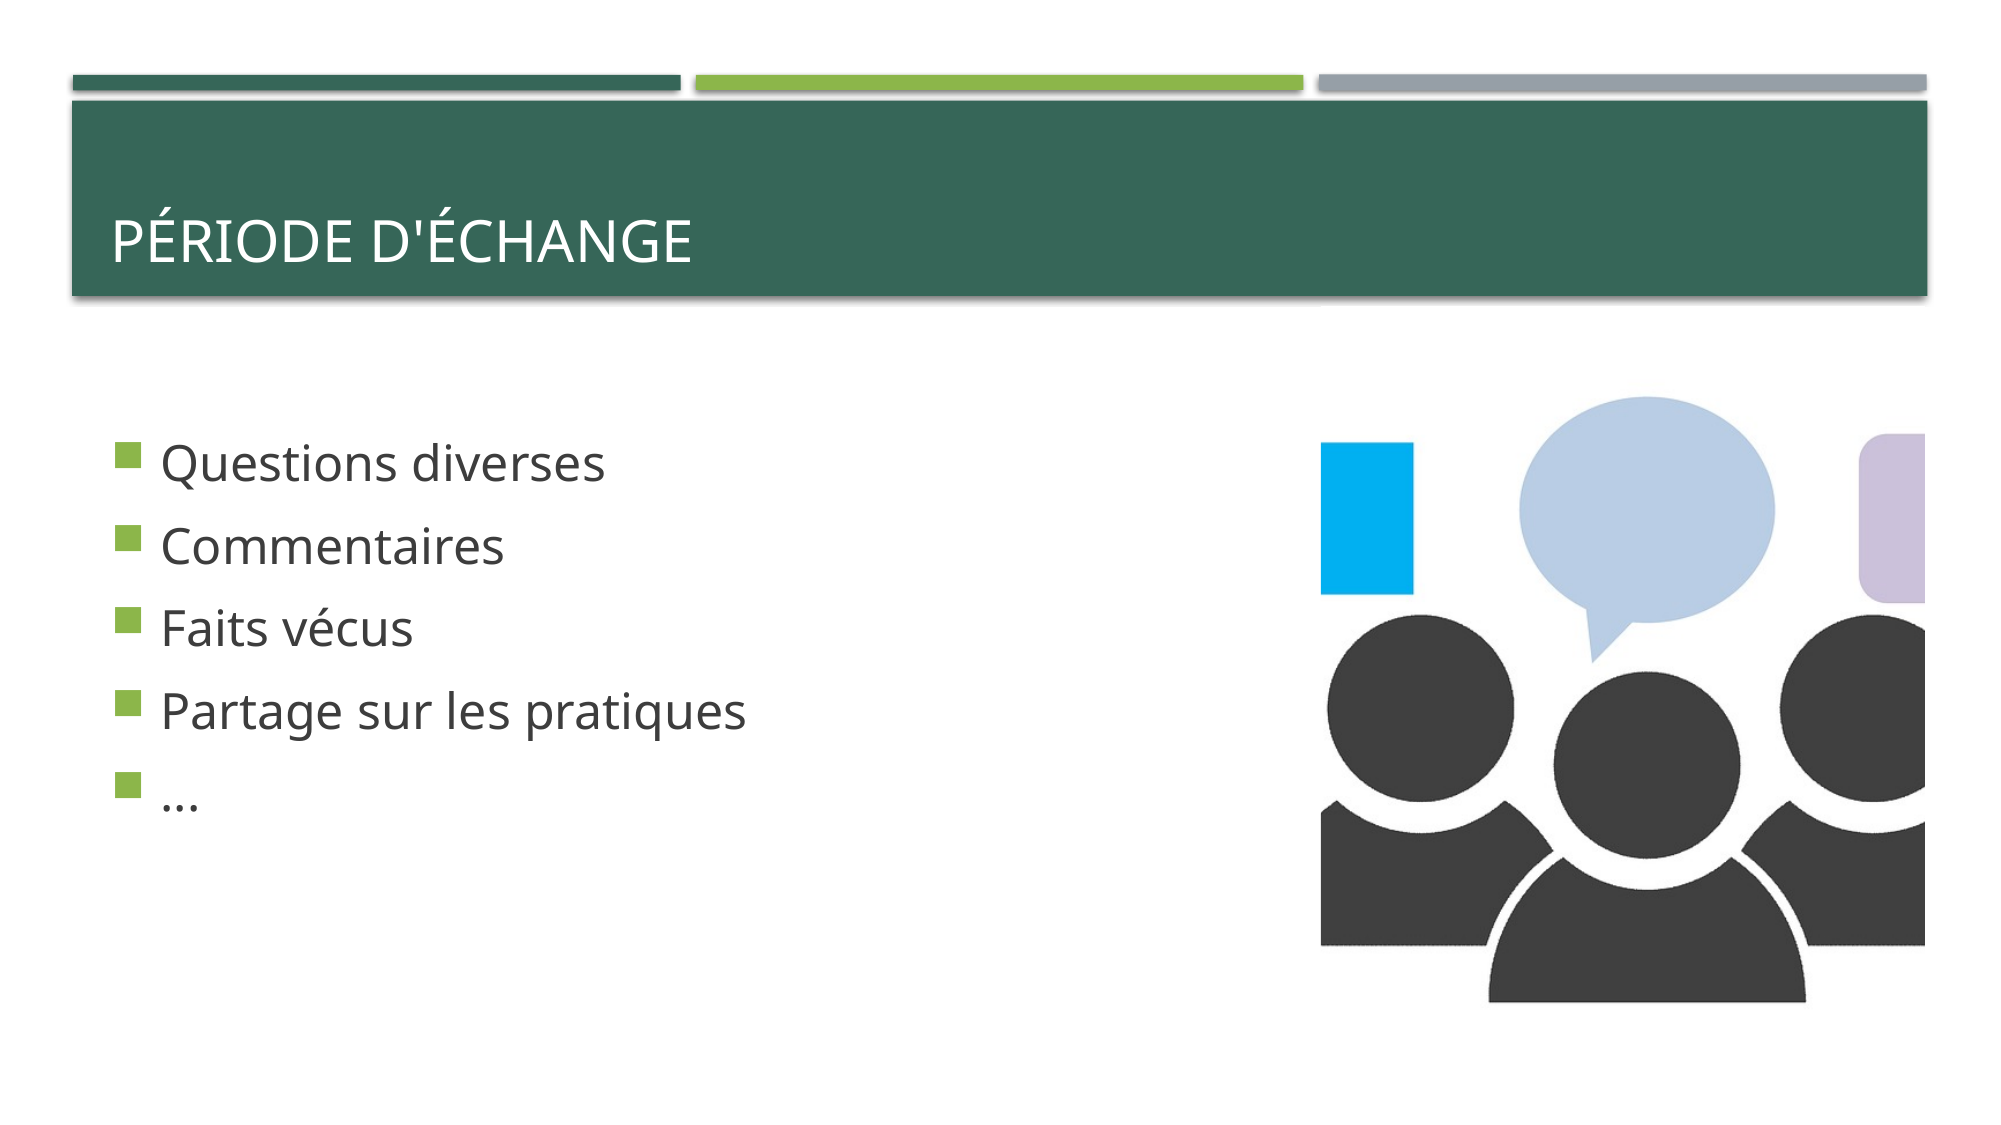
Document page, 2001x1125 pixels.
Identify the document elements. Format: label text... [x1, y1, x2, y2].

picture [1320, 306, 1926, 1047]
list Questions diverses Commentaires Faits vécus Partage sur les pratiques ... [95, 357, 1281, 962]
title Période d'échange [95, 115, 1905, 282]
